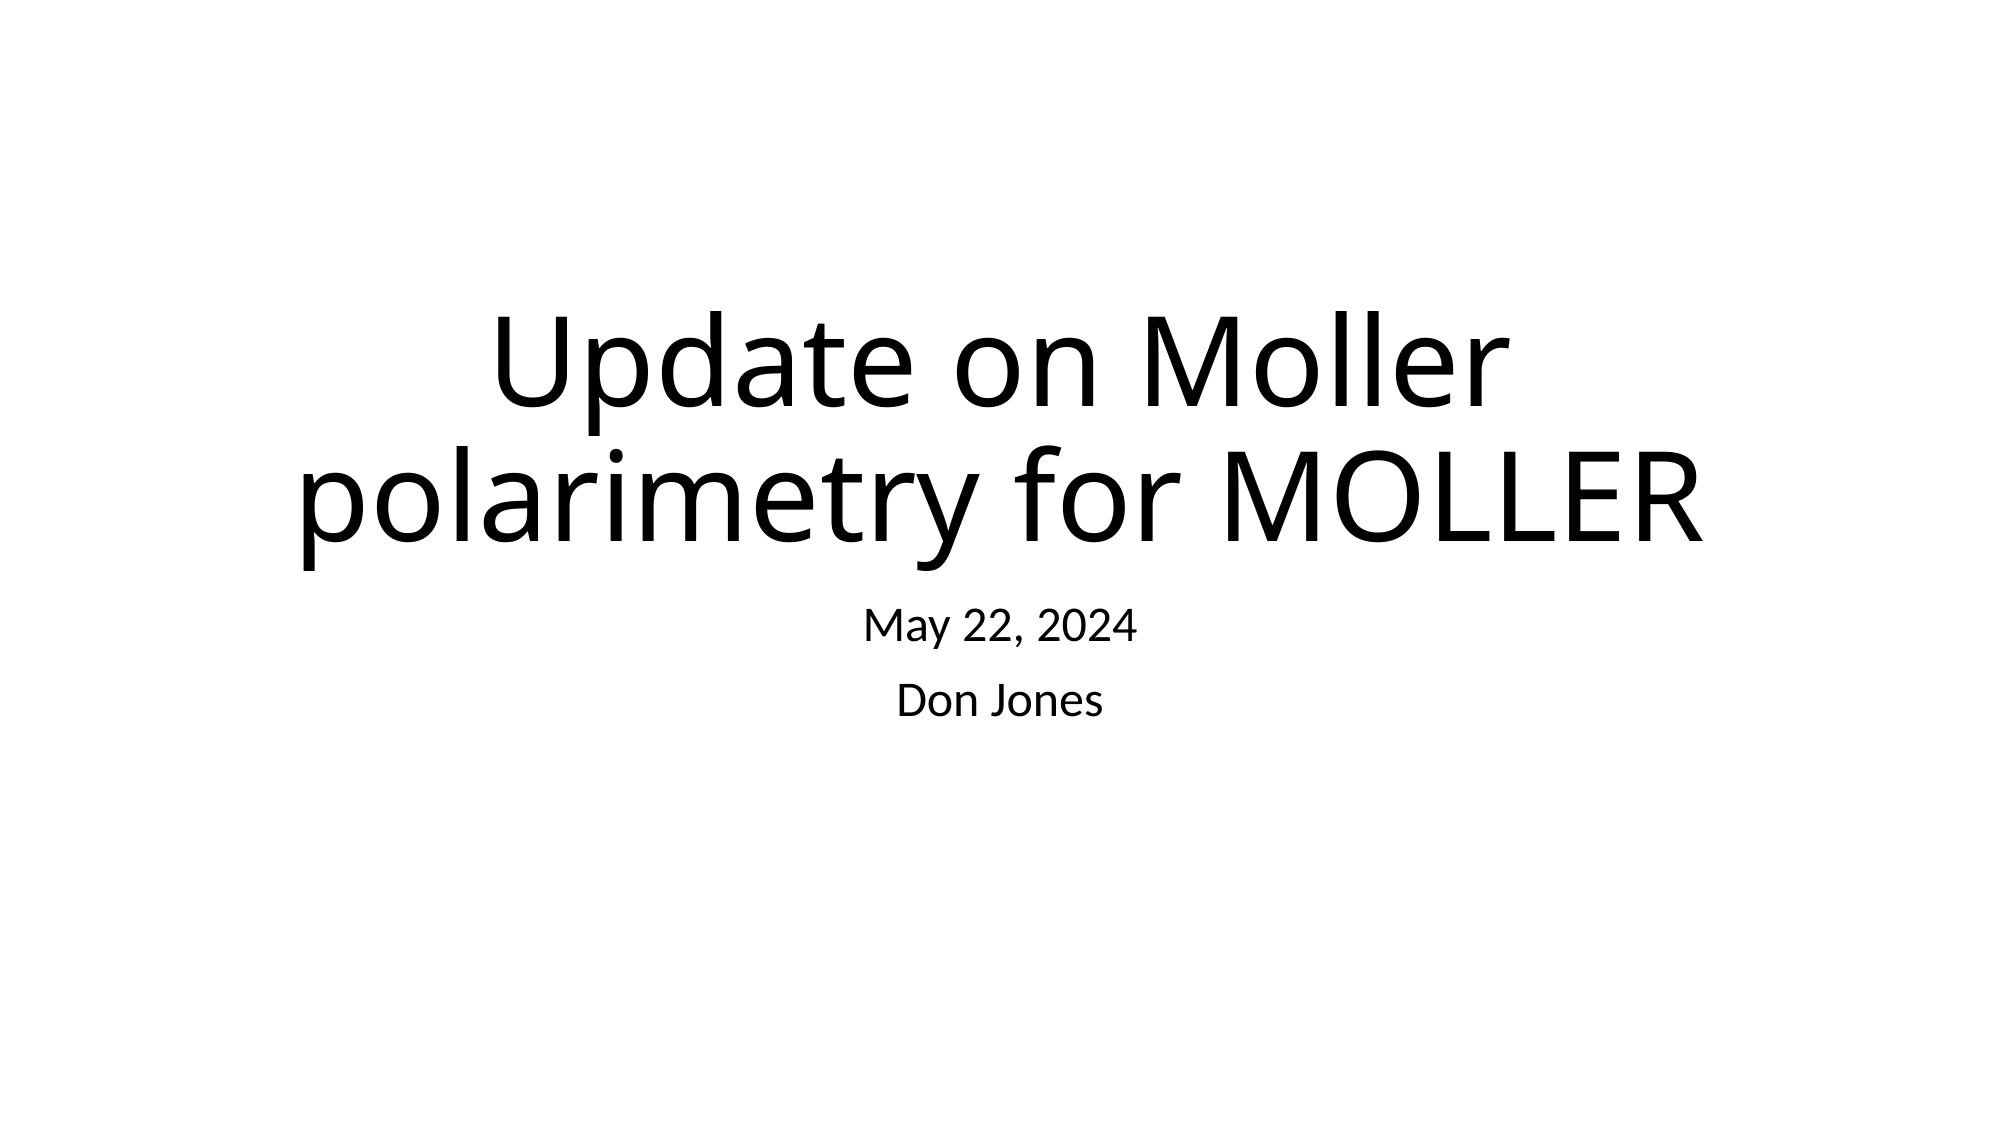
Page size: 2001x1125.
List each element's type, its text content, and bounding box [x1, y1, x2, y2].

title Update on Moller polarimetry for MOLLER [249, 184, 1750, 576]
subtitle May 22, 2024 Don Jones [249, 590, 1750, 863]
